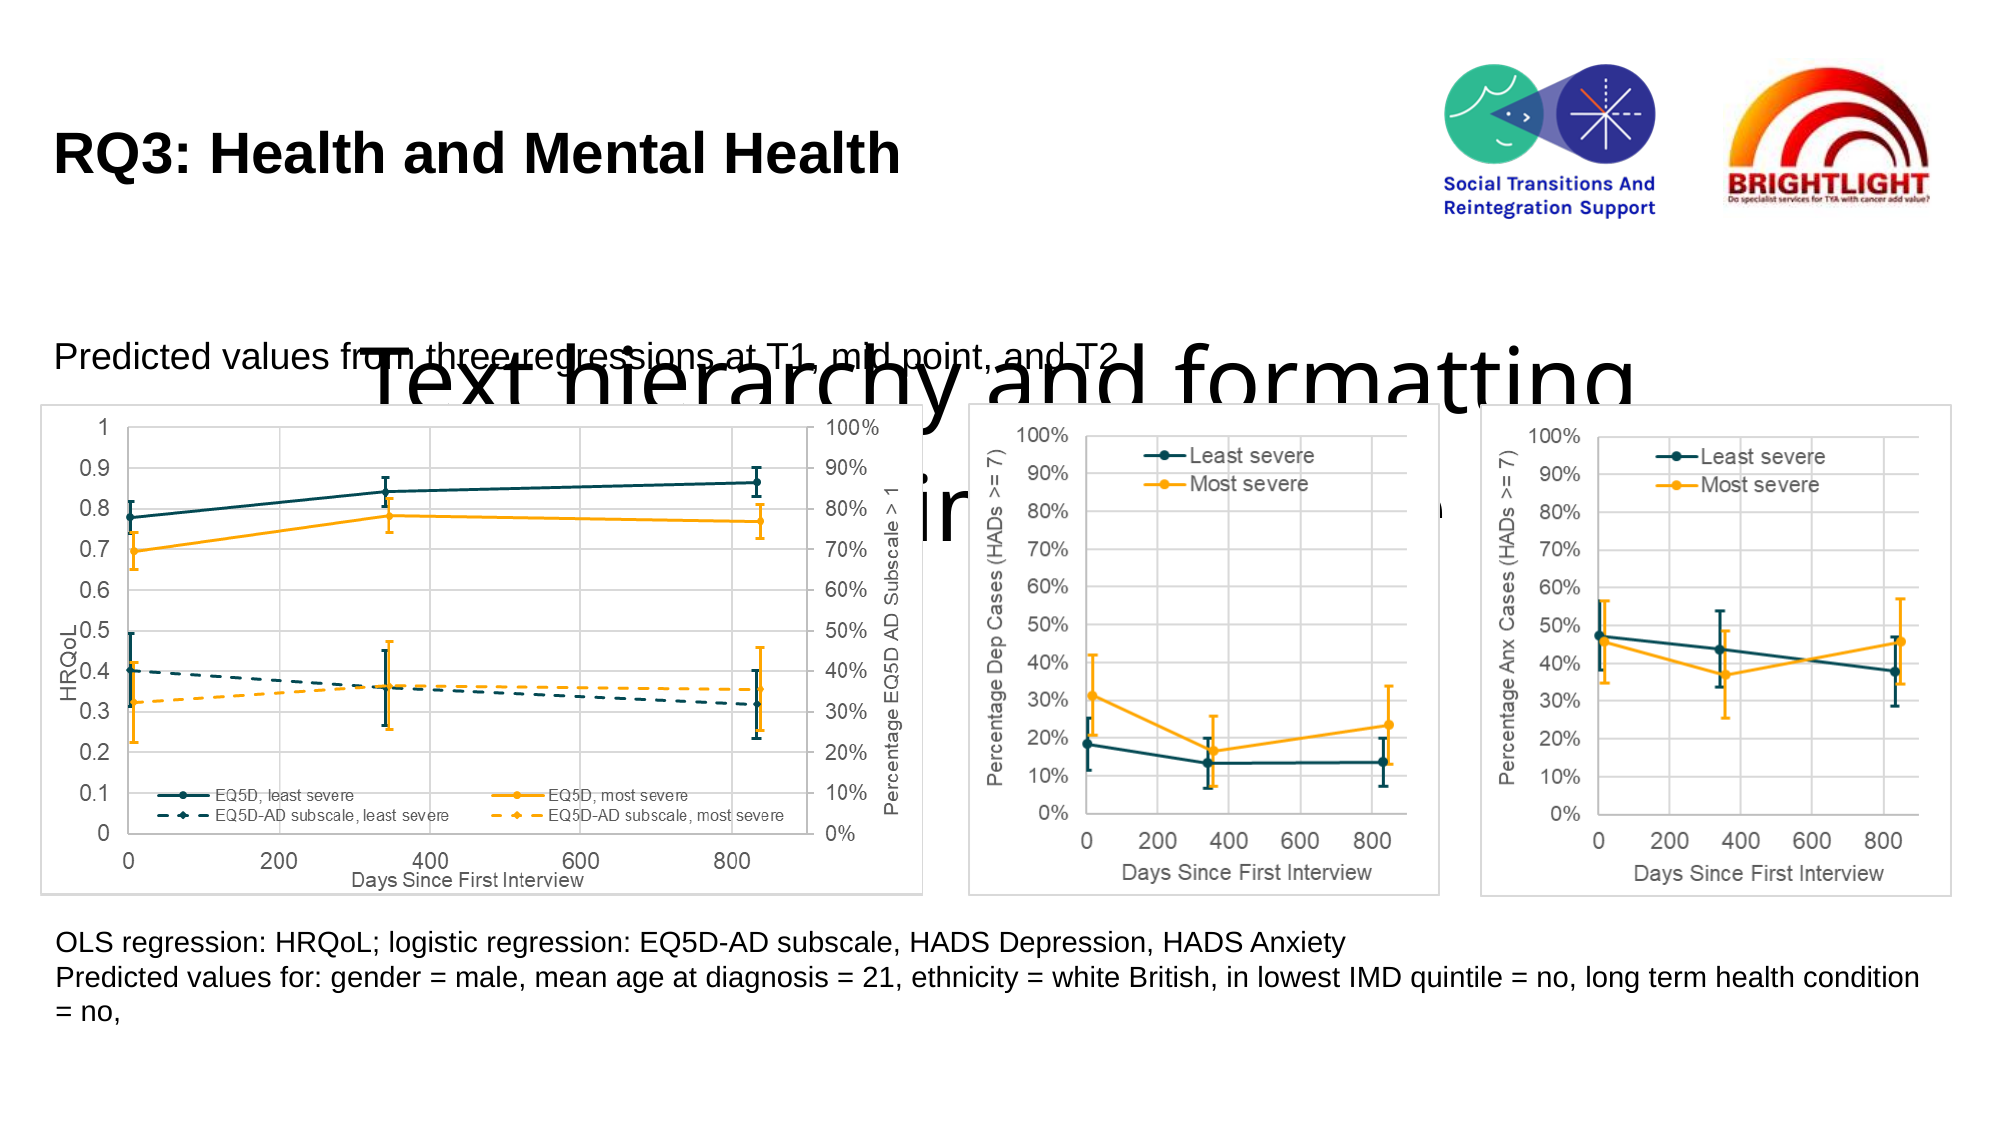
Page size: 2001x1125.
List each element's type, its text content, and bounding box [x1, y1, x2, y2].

picture [40, 404, 923, 896]
text_box Predicted values from three regressions at T1, mid point, and T2 [38, 325, 1704, 385]
title Text hierarchy and formatting with two images slide [249, 184, 1750, 576]
picture [968, 403, 1440, 896]
picture [1415, 53, 1685, 223]
picture [1723, 58, 1940, 218]
text_box OLS regression: HRQoL; logistic regression: EQ5D-AD subscale, HADS Depression, HADS Anxiety Predicted values for: gender = male, mean age at diagnosis = 21, ethnicity = white British, in lowest IMD quintile = no, long term health condition = no, [40, 915, 1954, 1036]
text_box RQ3: Health and Mental Health [38, 81, 1260, 218]
picture [1480, 404, 1952, 897]
